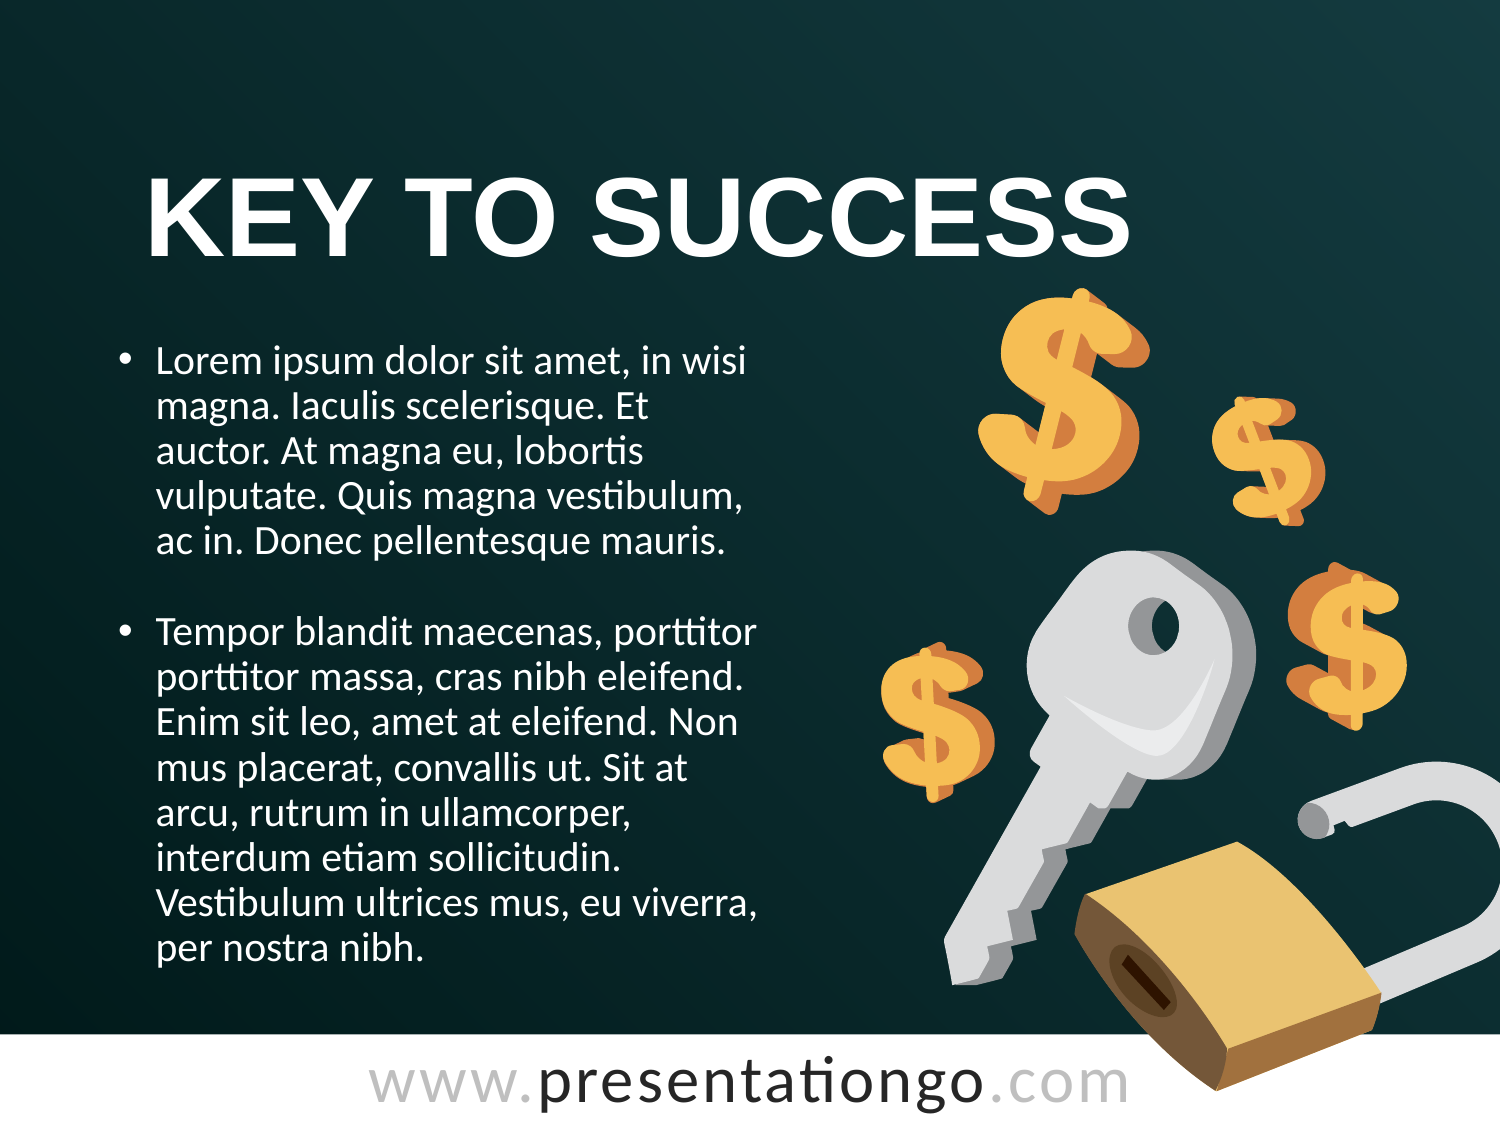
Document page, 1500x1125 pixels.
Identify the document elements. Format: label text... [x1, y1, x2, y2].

title KEY TO SUCCESS [129, 166, 1330, 289]
list Lorem ipsum dolor sit amet, in wisi magna. Iaculis scelerisque. Et auctor. At magna eu, lobortis vulputate. Quis magna vestibulum, ac in. Donec pellentesque mauris. Tempor blandit maecenas, porttitor porttitor massa, cras nibh eleifend. Enim sit leo, amet at eleifend. Non mus placerat, convallis ut. Sit at arcu, rutrum in ullamcorper, interdum etiam sollicitudin. Vestibulum ultrices mus, eu viverra, per nostra nibh. [103, 331, 788, 994]
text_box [881, 288, 1500, 1092]
